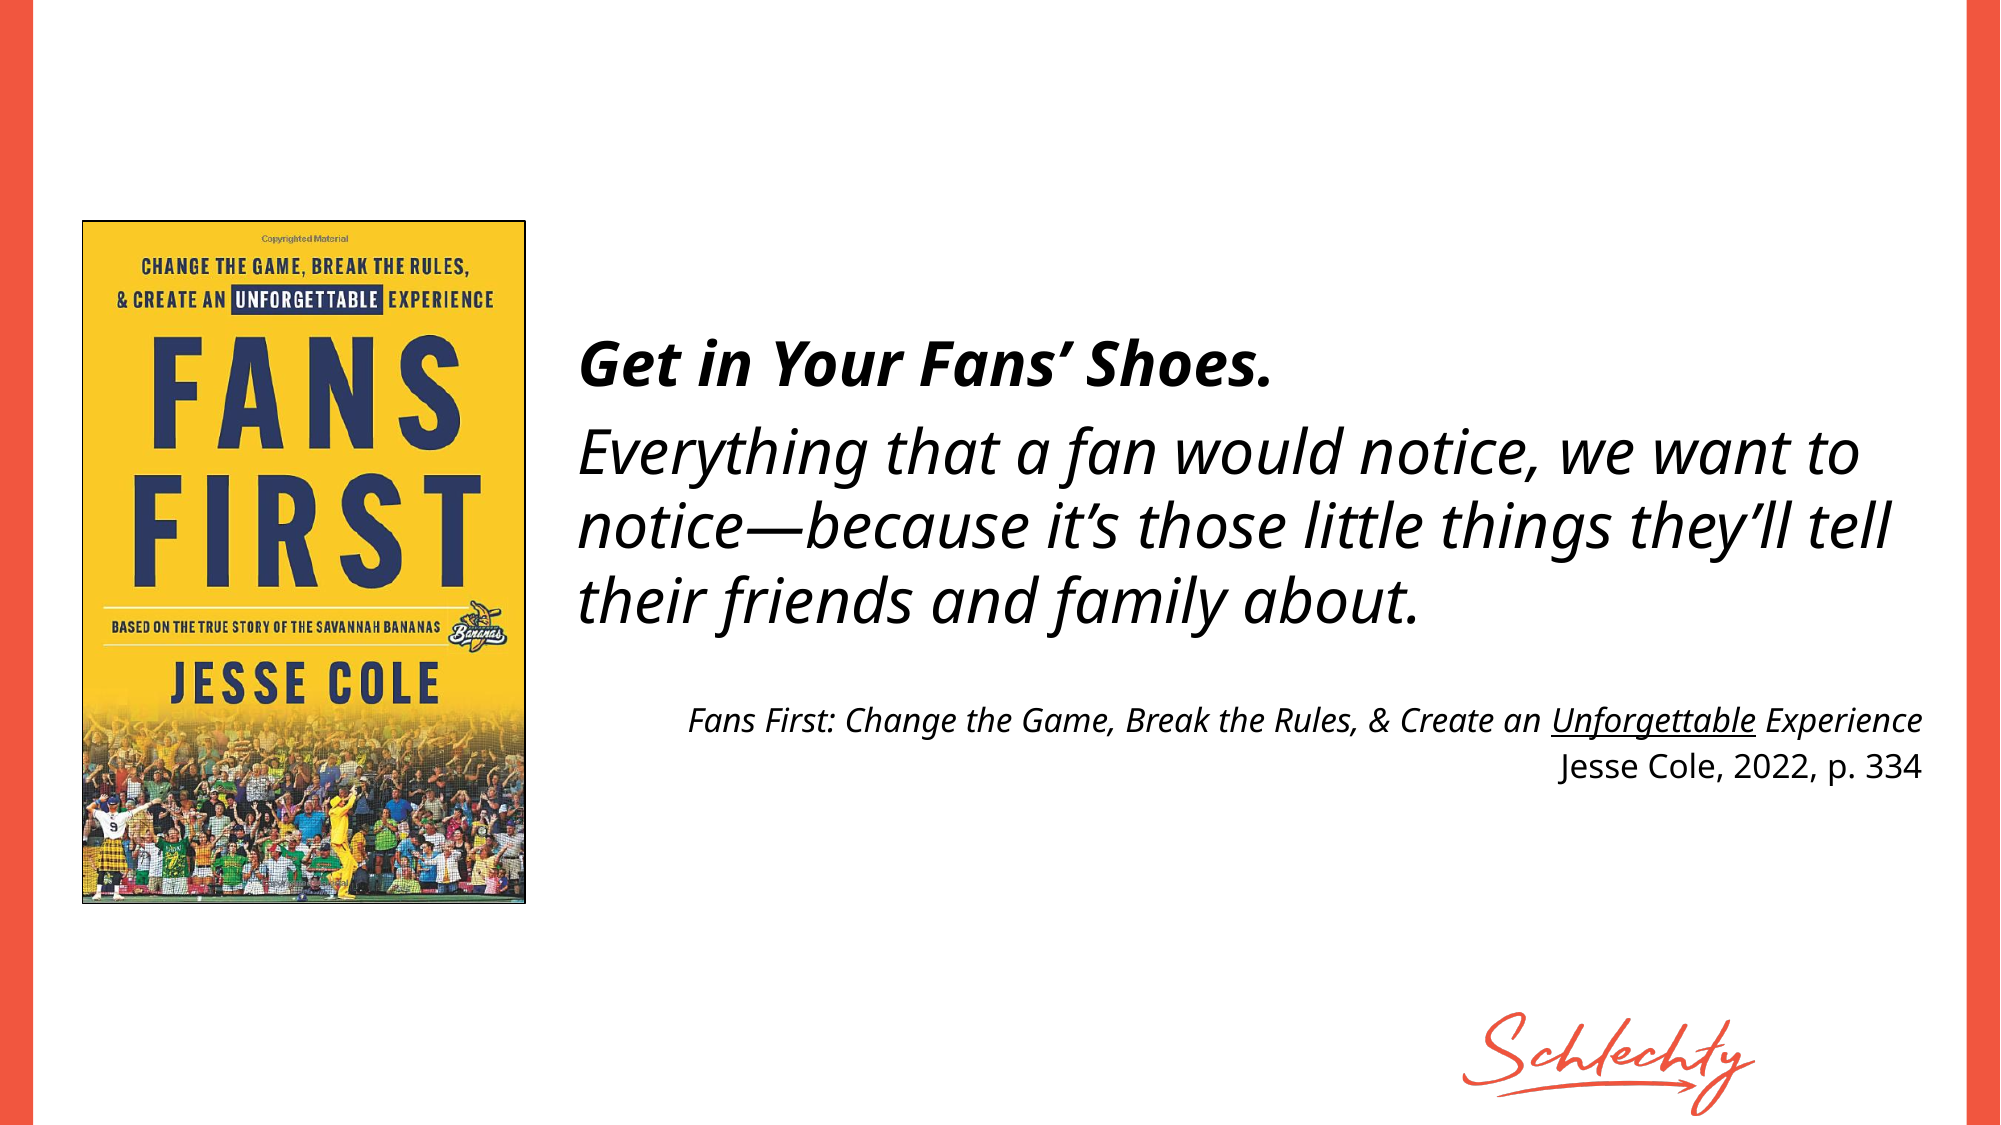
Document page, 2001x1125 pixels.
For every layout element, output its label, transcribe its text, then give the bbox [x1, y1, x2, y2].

picture [83, 221, 525, 904]
list Get in Your Fans’ Shoes. Everything that a fan would notice, we want to notice—because it’s those little things they’ll tell their friends and family about. [562, 310, 1962, 650]
text_box Fans First: Change the Game, Break the Rules, & Create an Unforgettable Experience Jesse Cole, 2022, p. 334 [583, 691, 1938, 793]
